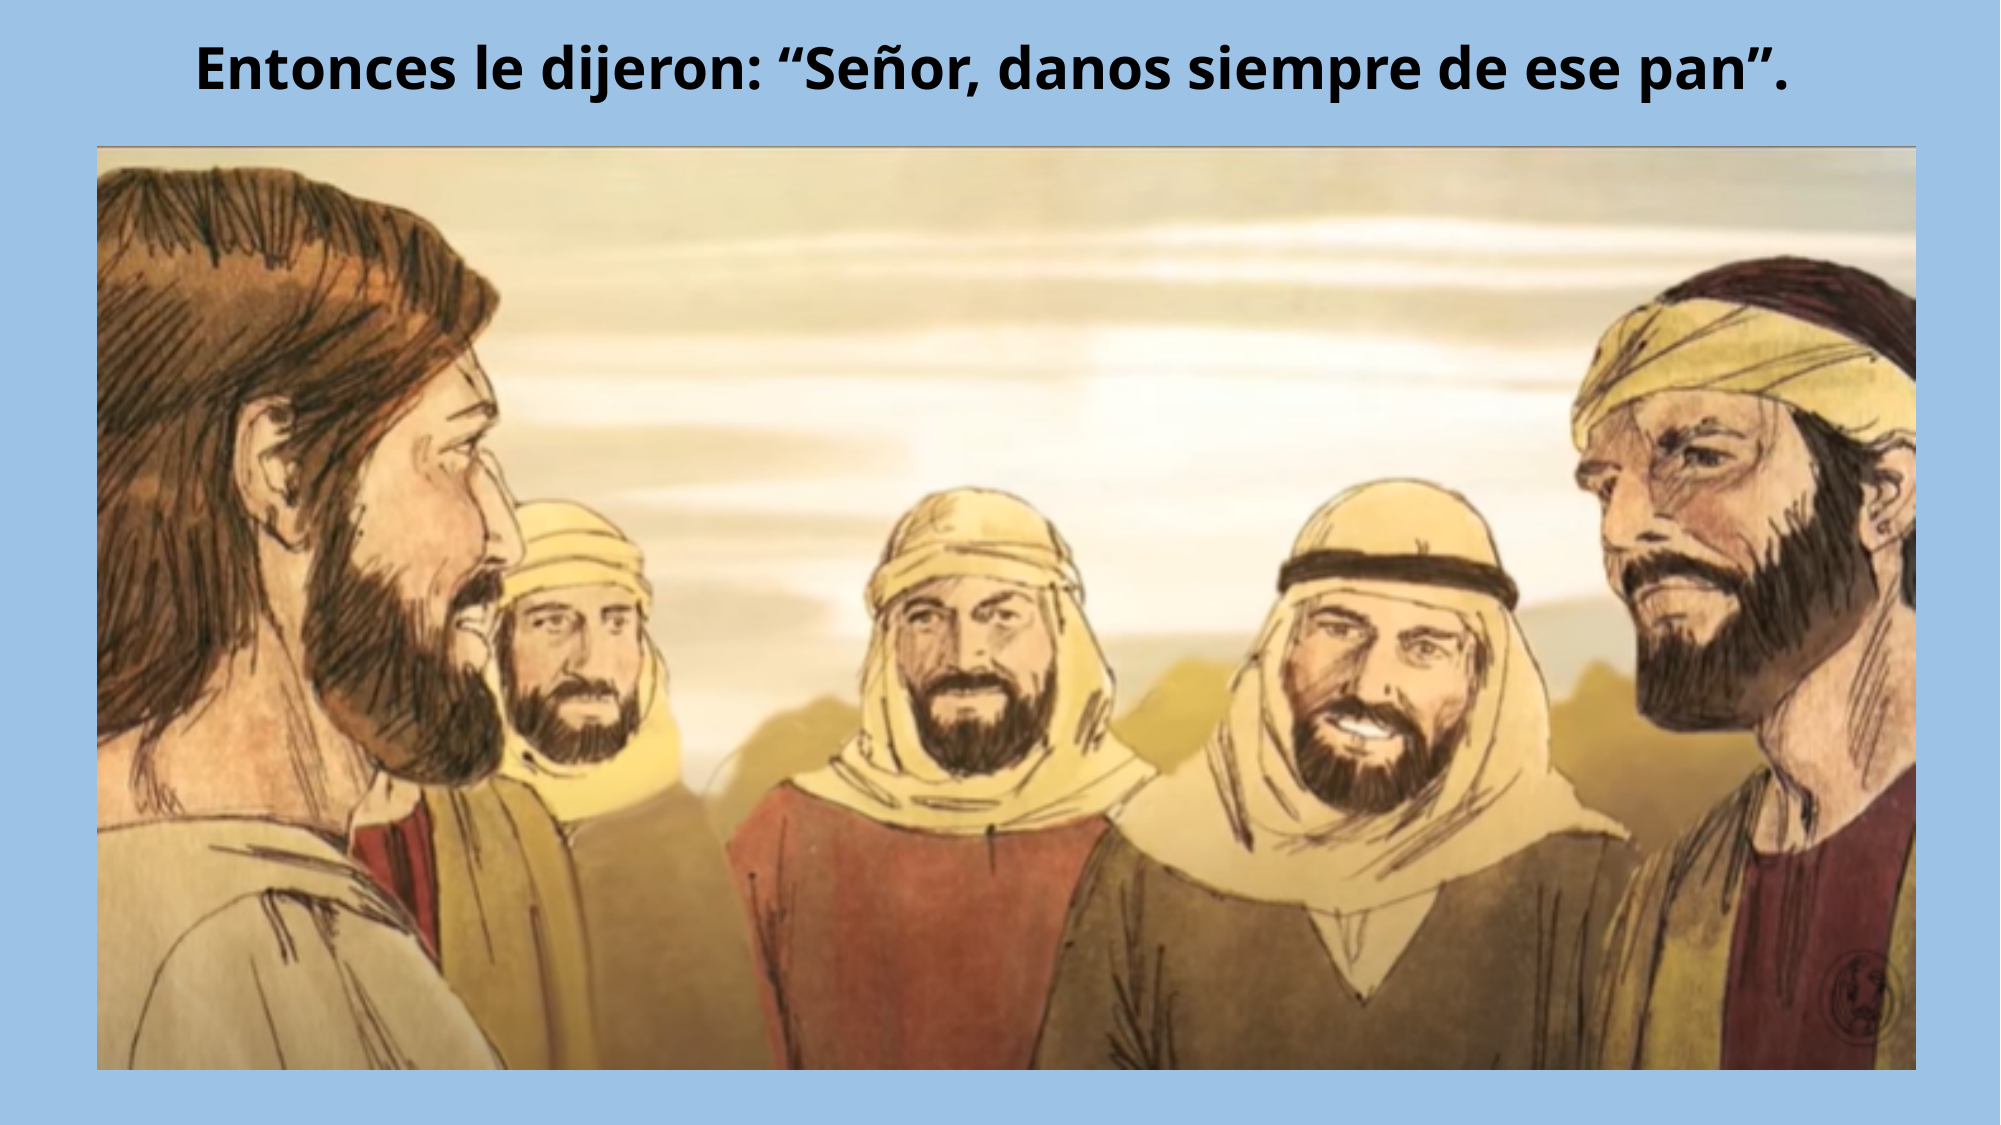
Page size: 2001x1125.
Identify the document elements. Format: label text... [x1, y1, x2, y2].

title Entonces le dijeron: “Señor, danos siempre de ese pan”. [48, 32, 1952, 109]
picture [96, 146, 1917, 1071]
